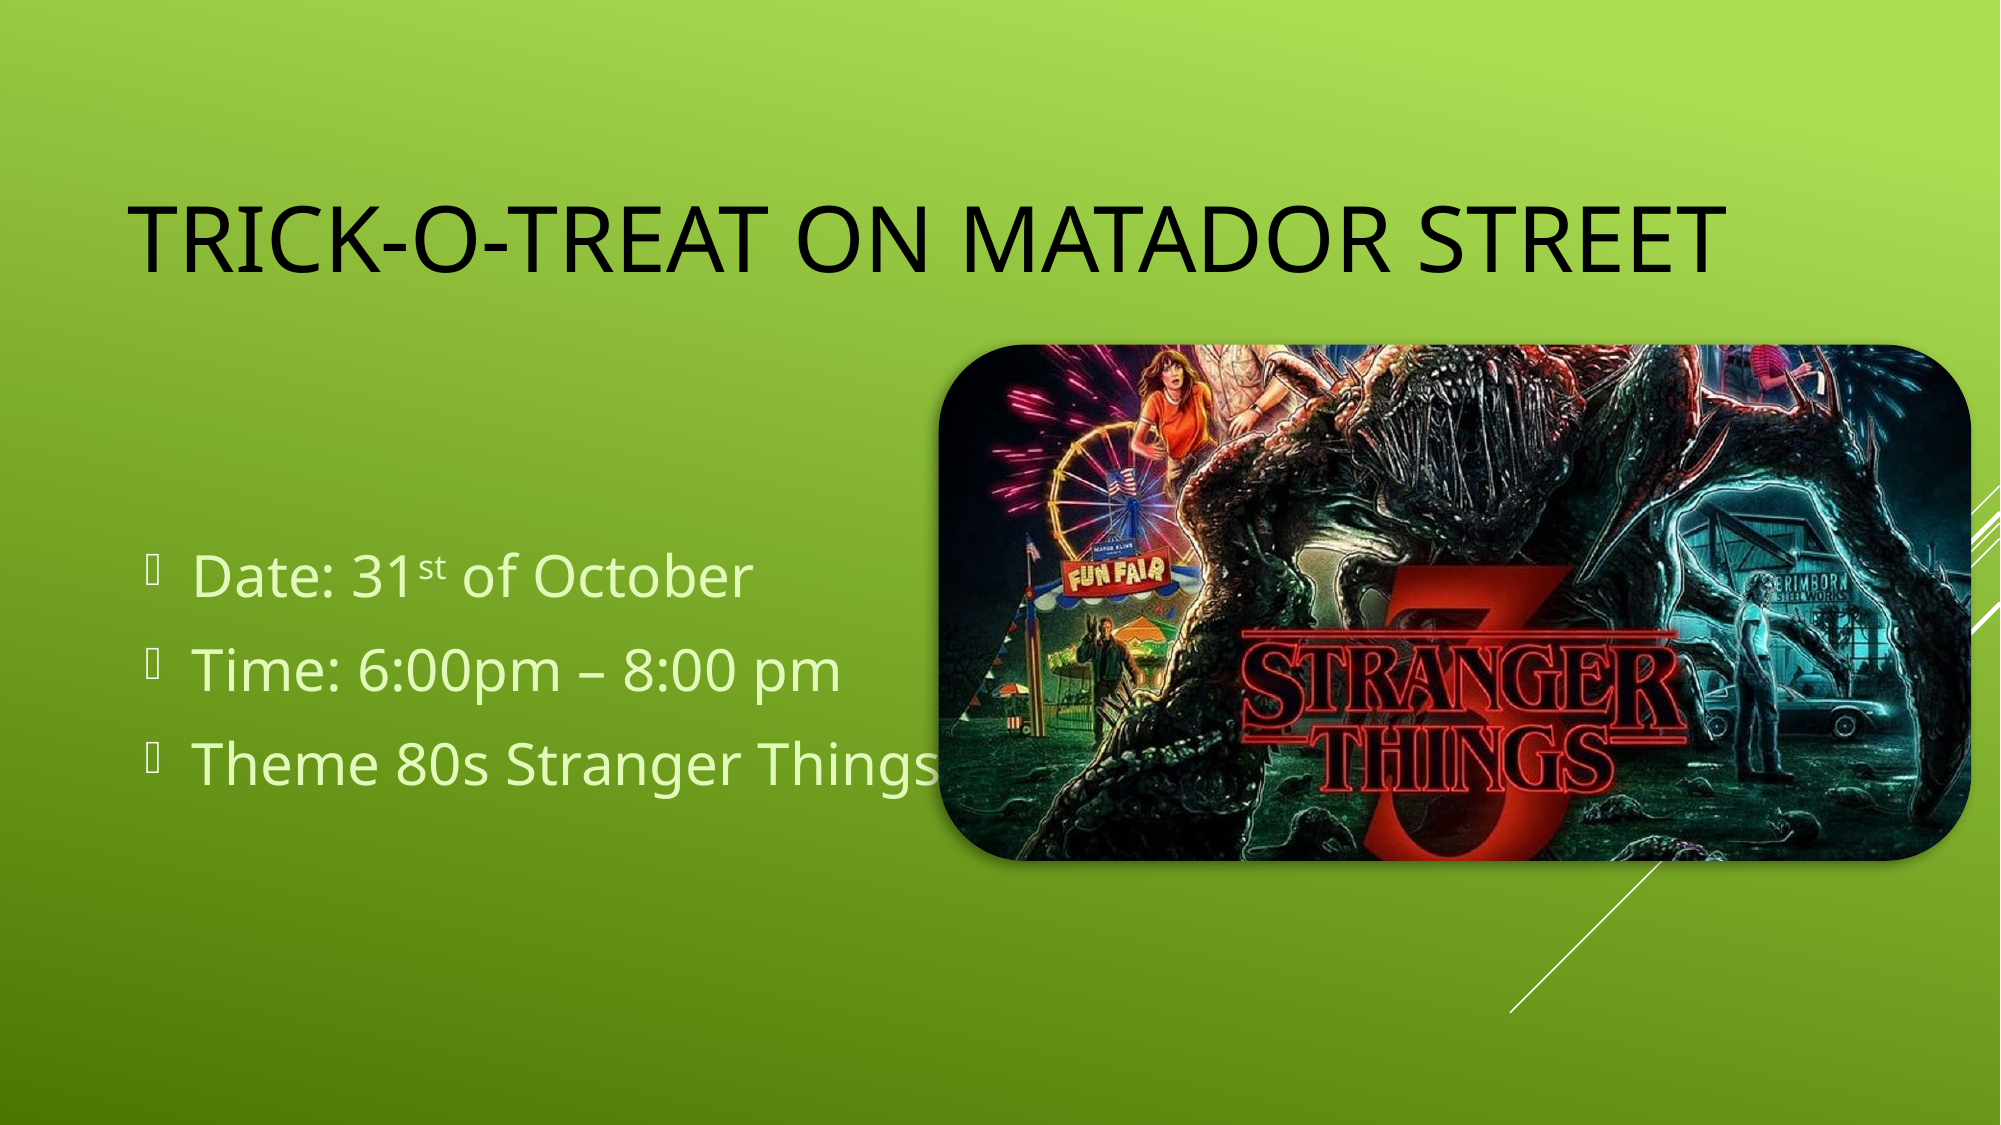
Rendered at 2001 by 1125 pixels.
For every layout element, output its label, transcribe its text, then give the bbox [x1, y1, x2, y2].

title Trick-O-treat on Matador Street [112, 112, 1871, 360]
picture [938, 344, 1972, 862]
list Date: 31st of October Time: 6:00pm – 8:00 pm Theme 80s Stranger Things [54, 407, 1455, 1001]
